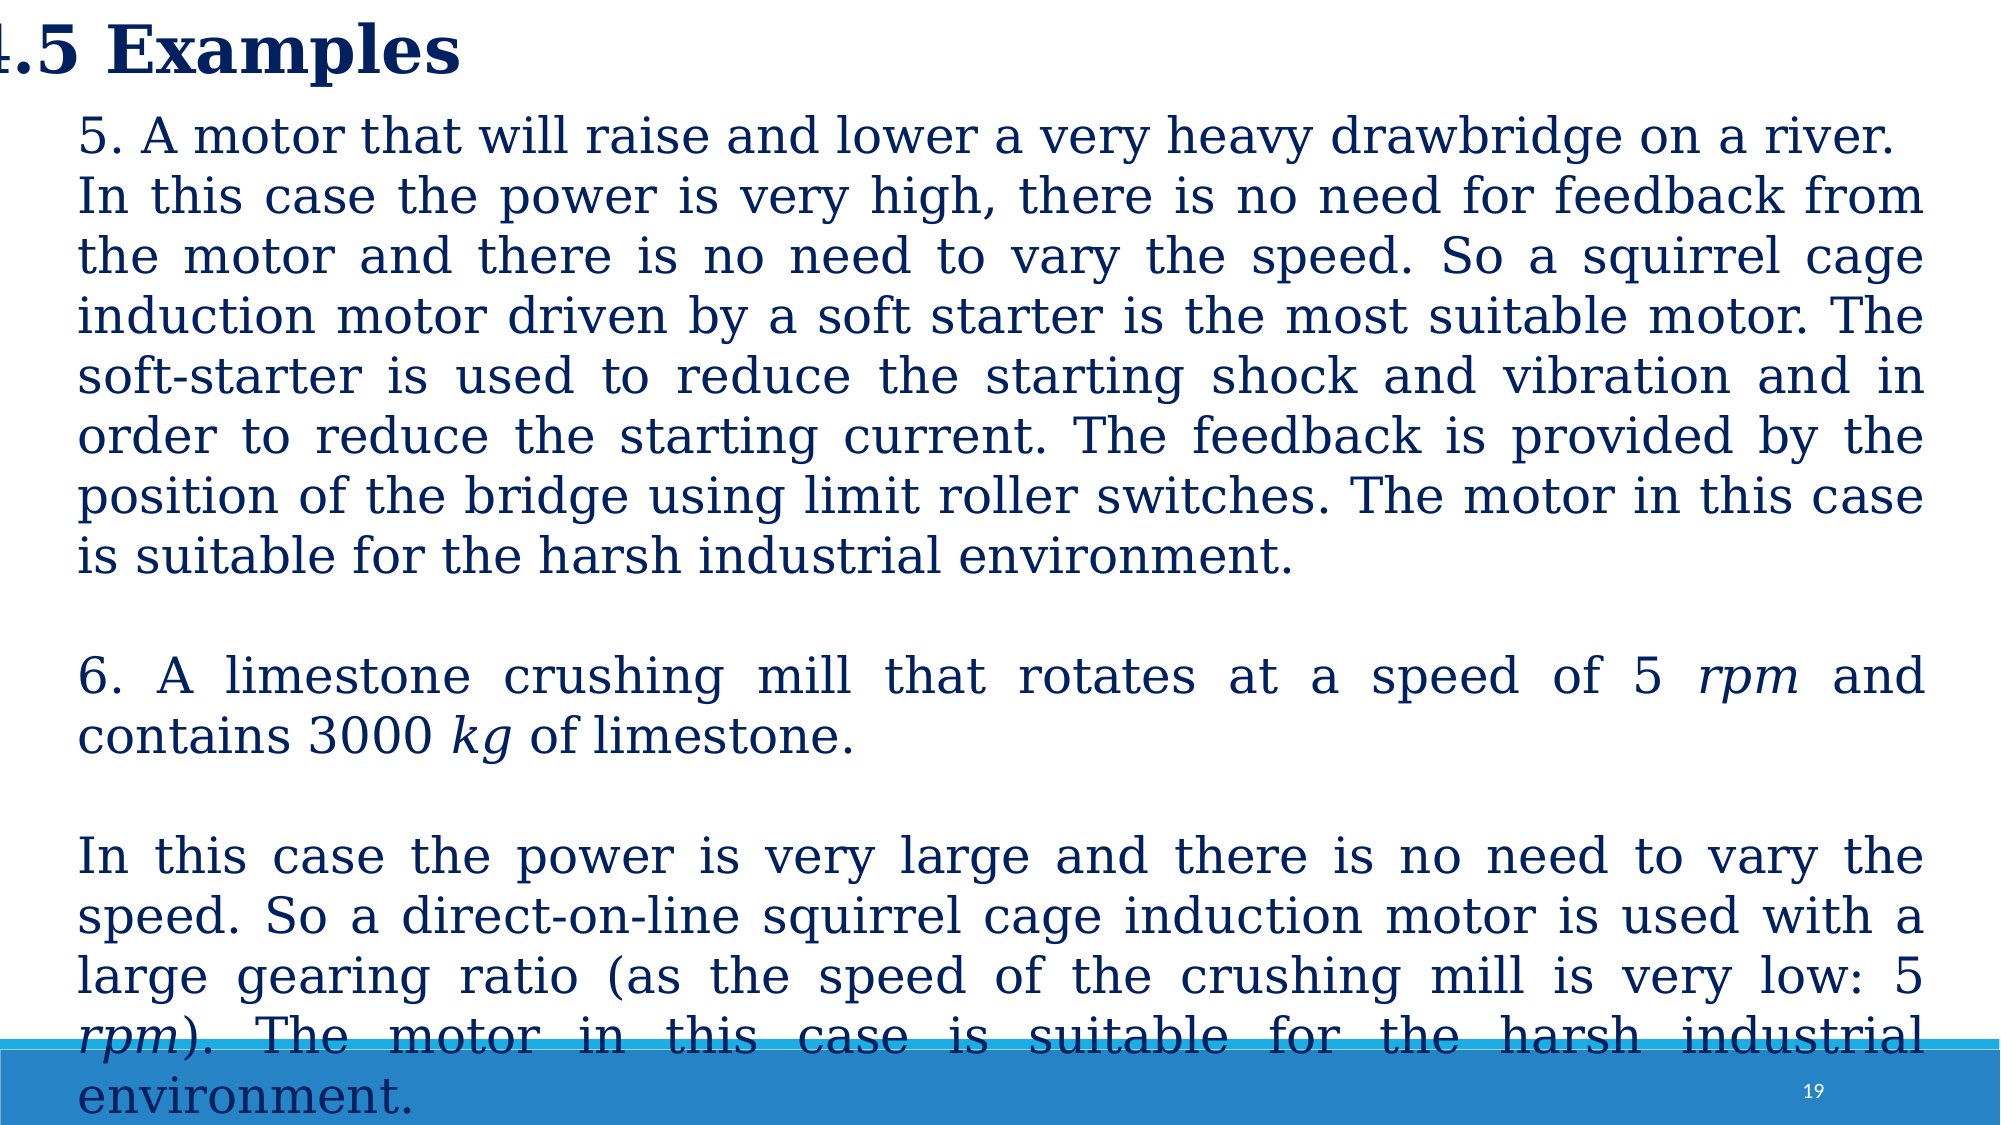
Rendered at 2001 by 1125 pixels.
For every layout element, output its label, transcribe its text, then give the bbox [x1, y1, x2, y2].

text_box 4.5 Examples [0, 0, 477, 95]
text_box 5. A motor that will raise and lower a very heavy drawbridge on a river. In this case the power is very high, there is no need for feedback from the motor and there is no need to vary the speed. So a squirrel cage induction motor driven by a soft starter is the most suitable motor. The soft-starter is used to reduce the starting shock and vibration and in order to reduce the starting current. The feedback is provided by the position of the bridge using limit roller switches. The motor in this case is suitable for the harsh industrial environment. 6. A limestone crushing mill that rotates at a speed of 5 rpm and contains 3000 kg of limestone. In this case the power is very large and there is no need to vary the speed. So a direct-on-line squirrel cage induction motor is used with a large gearing ratio (as the speed of the crushing mill is very low: 5 rpm). The motor in this case is suitable for the harsh industrial environment. [63, 95, 1942, 1125]
